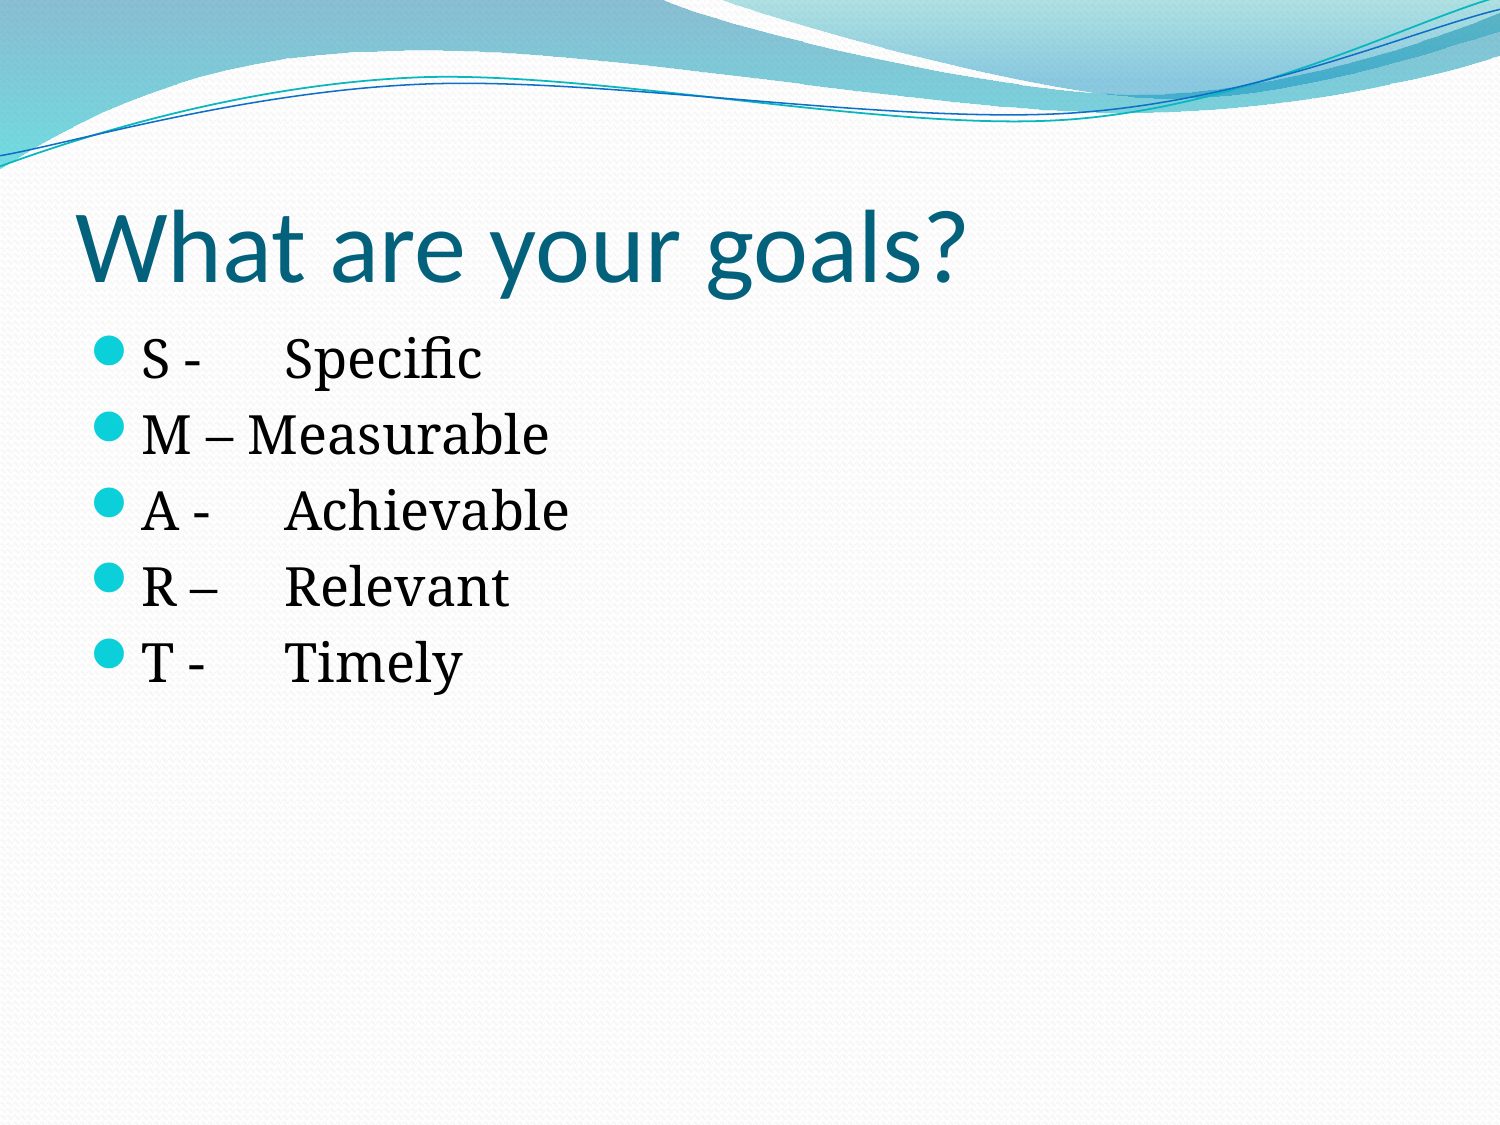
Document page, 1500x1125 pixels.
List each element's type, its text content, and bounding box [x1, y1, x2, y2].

list S - Specific M – Measurable A - Achievable R – Relevant T - Timely [75, 317, 1425, 1038]
title What are your goals? [75, 115, 1425, 303]
